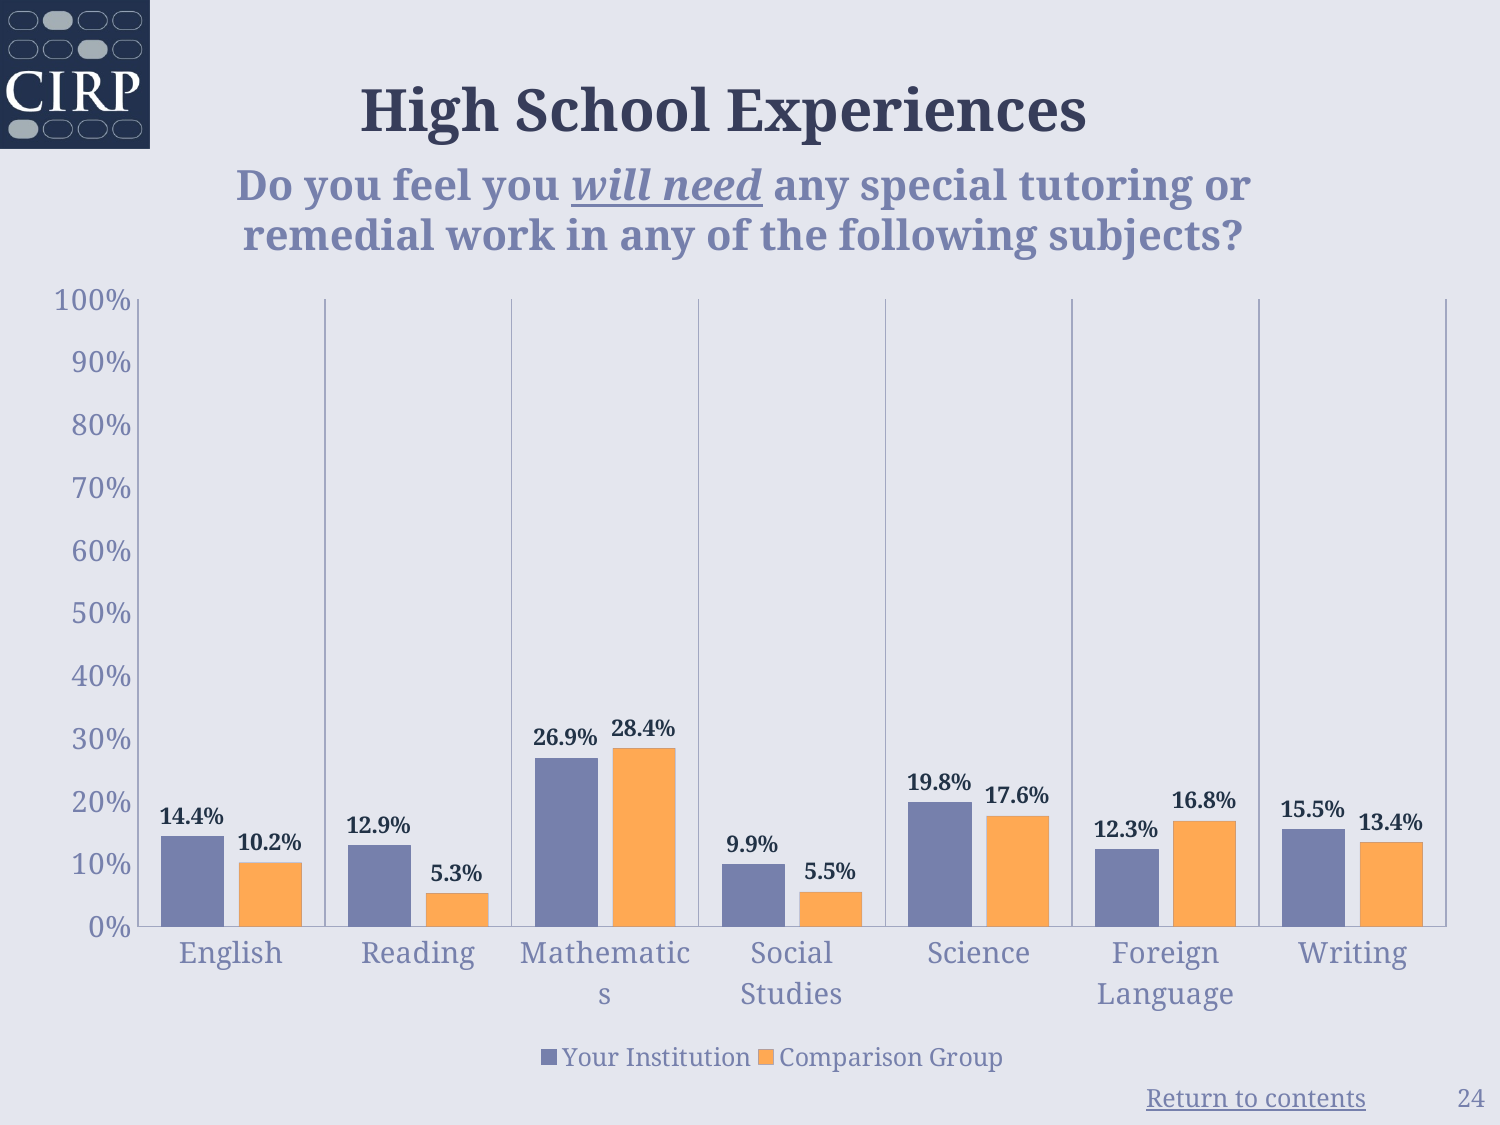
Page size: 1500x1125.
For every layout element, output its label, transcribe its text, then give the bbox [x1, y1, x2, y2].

text_box Do you feel you will need any special tutoring or remedial work in any of the following subjects? [200, 151, 1288, 260]
slide_number 24 [1374, 1049, 1500, 1125]
title High School Experiences [0, 49, 1475, 151]
picture [0, 0, 150, 49]
chart [24, 262, 1476, 1088]
